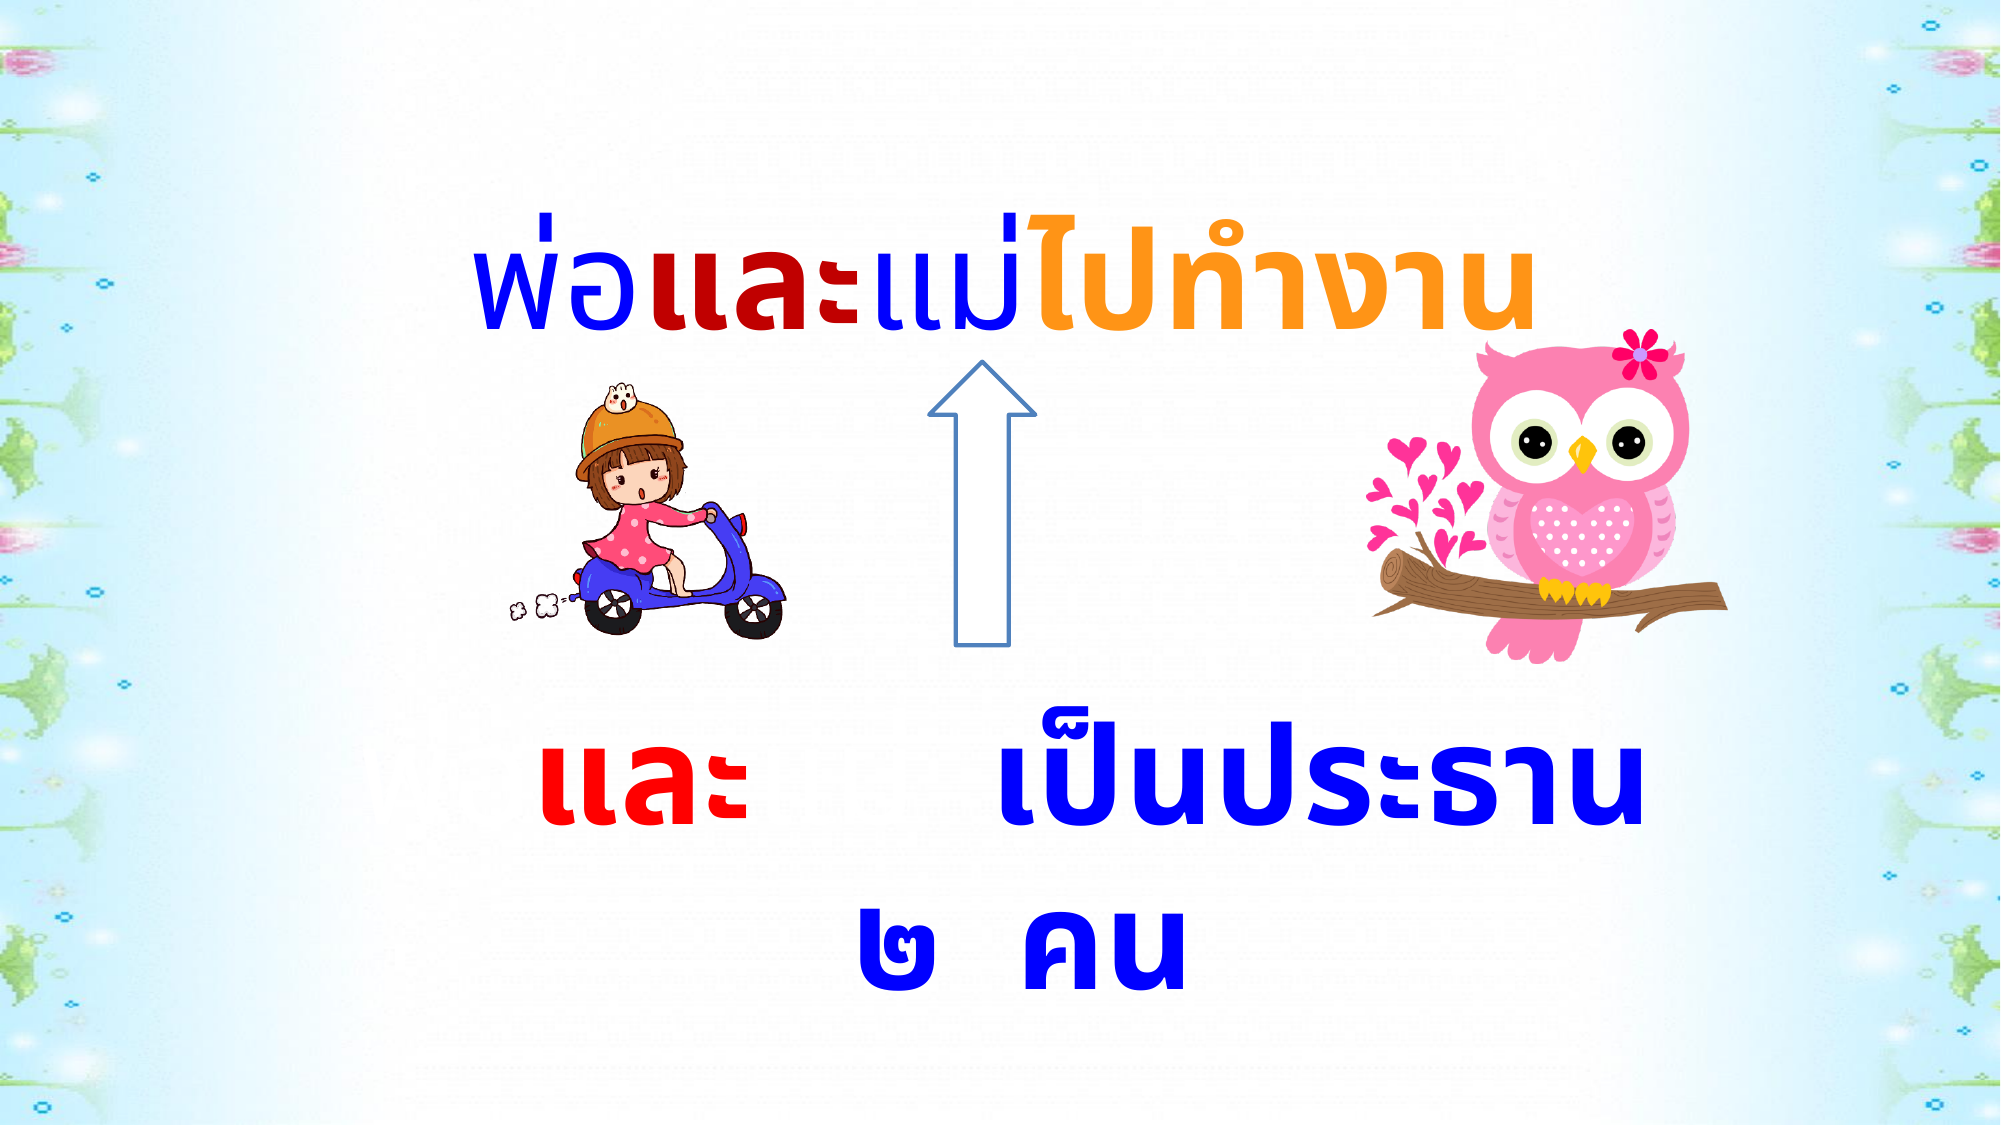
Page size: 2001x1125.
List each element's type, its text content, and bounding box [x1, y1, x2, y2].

text_box [927, 359, 1038, 648]
picture [0, 0, 2001, 1125]
text_box พ่อและแม่ไปทำงาน พ่อและแม่ เป็นประธาน ๒ คน [338, 184, 1674, 1024]
